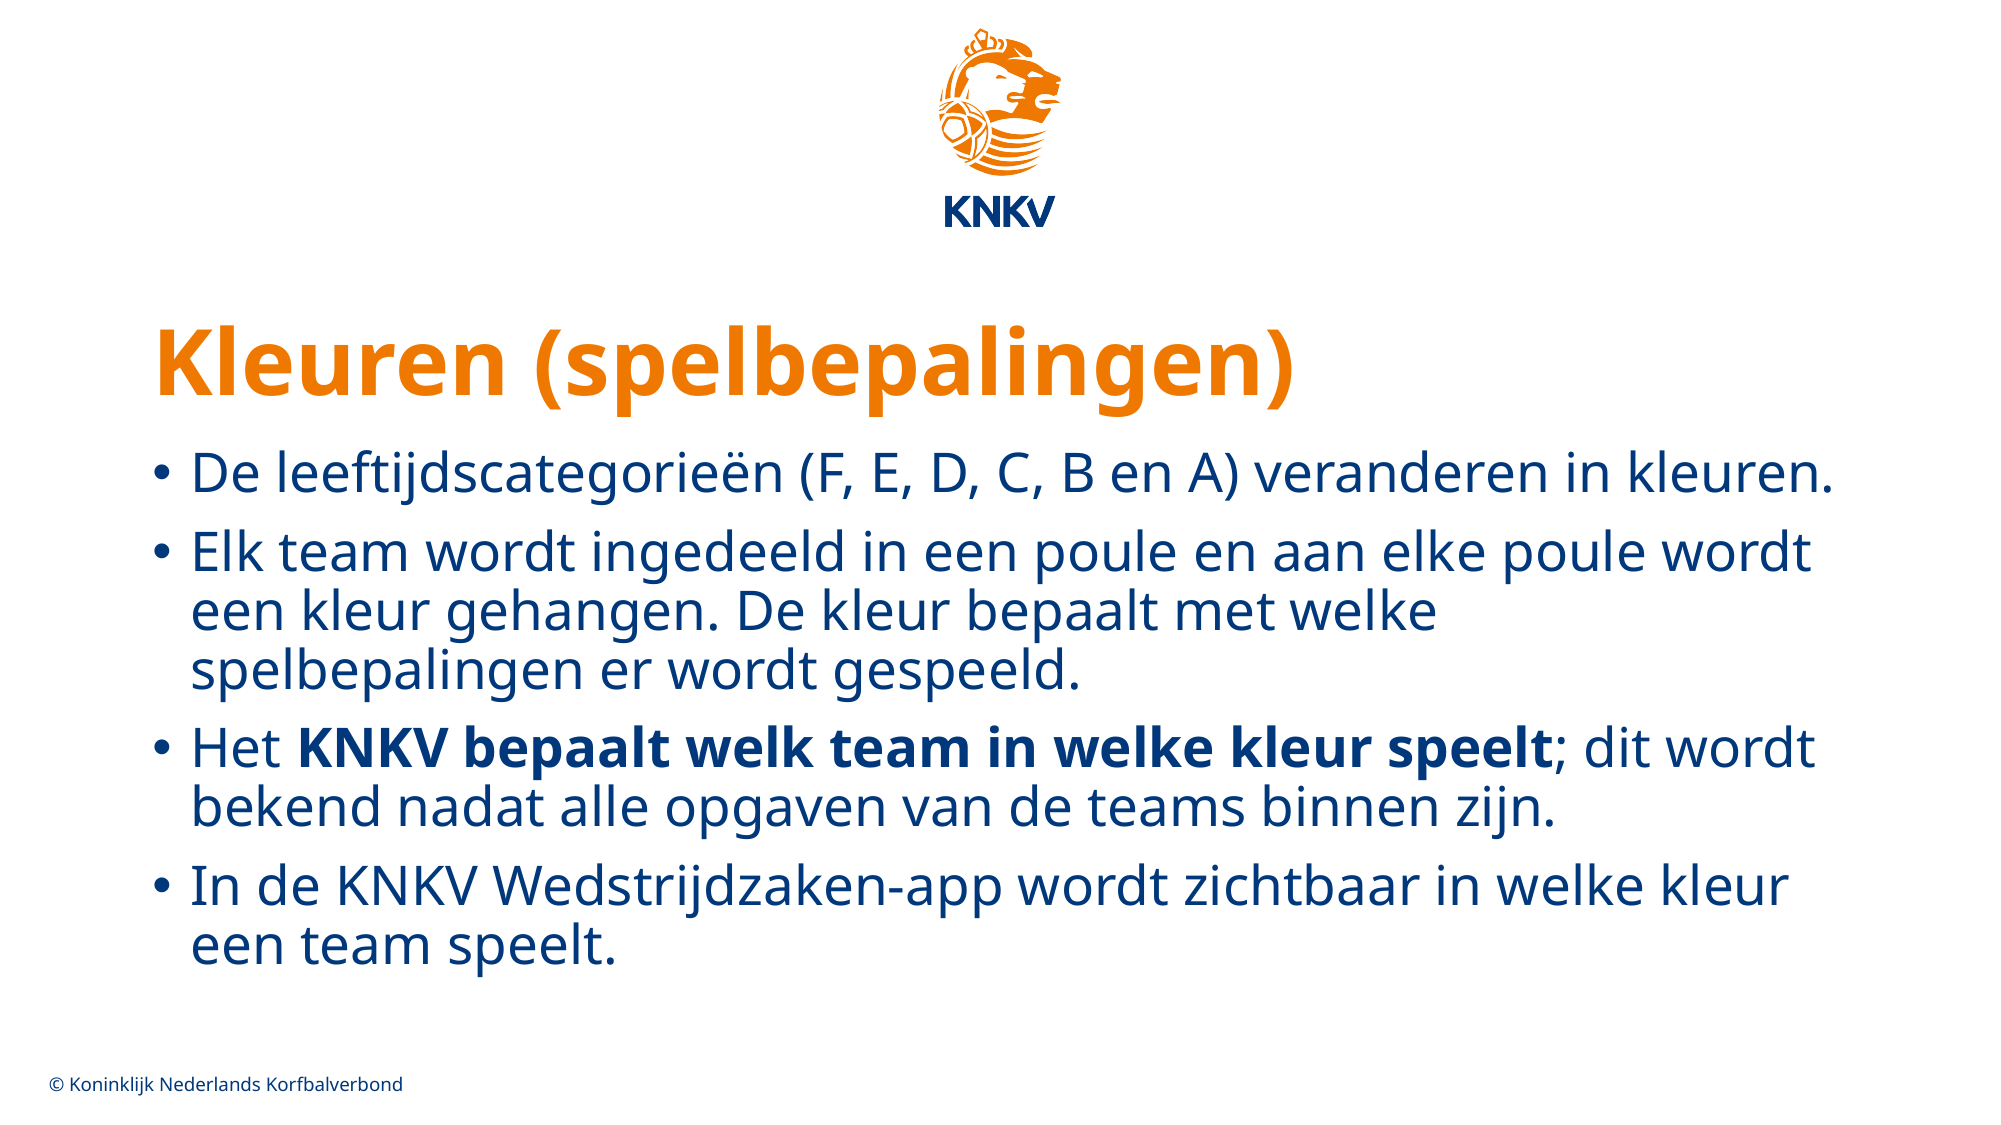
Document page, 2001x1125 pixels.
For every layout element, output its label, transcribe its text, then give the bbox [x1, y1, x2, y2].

picture [939, 28, 1061, 227]
list De leeftijdscategorieën (F, E, D, C, B en A) veranderen in kleuren. Elk team wordt ingedeeld in een poule en aan elke poule wordt een kleur gehangen. De kleur bepaalt met welke spelbepalingen er wordt gespeeld. Het KNKV bepaalt welk team in welke kleur speelt; dit wordt bekend nadat alle opgaven van de teams binnen zijn. In de KNKV Wedstrijdzaken-app wordt zichtbaar in welke kleur een team speelt. [137, 438, 1863, 1013]
title Kleuren (spelbepalingen) [137, 292, 1863, 438]
